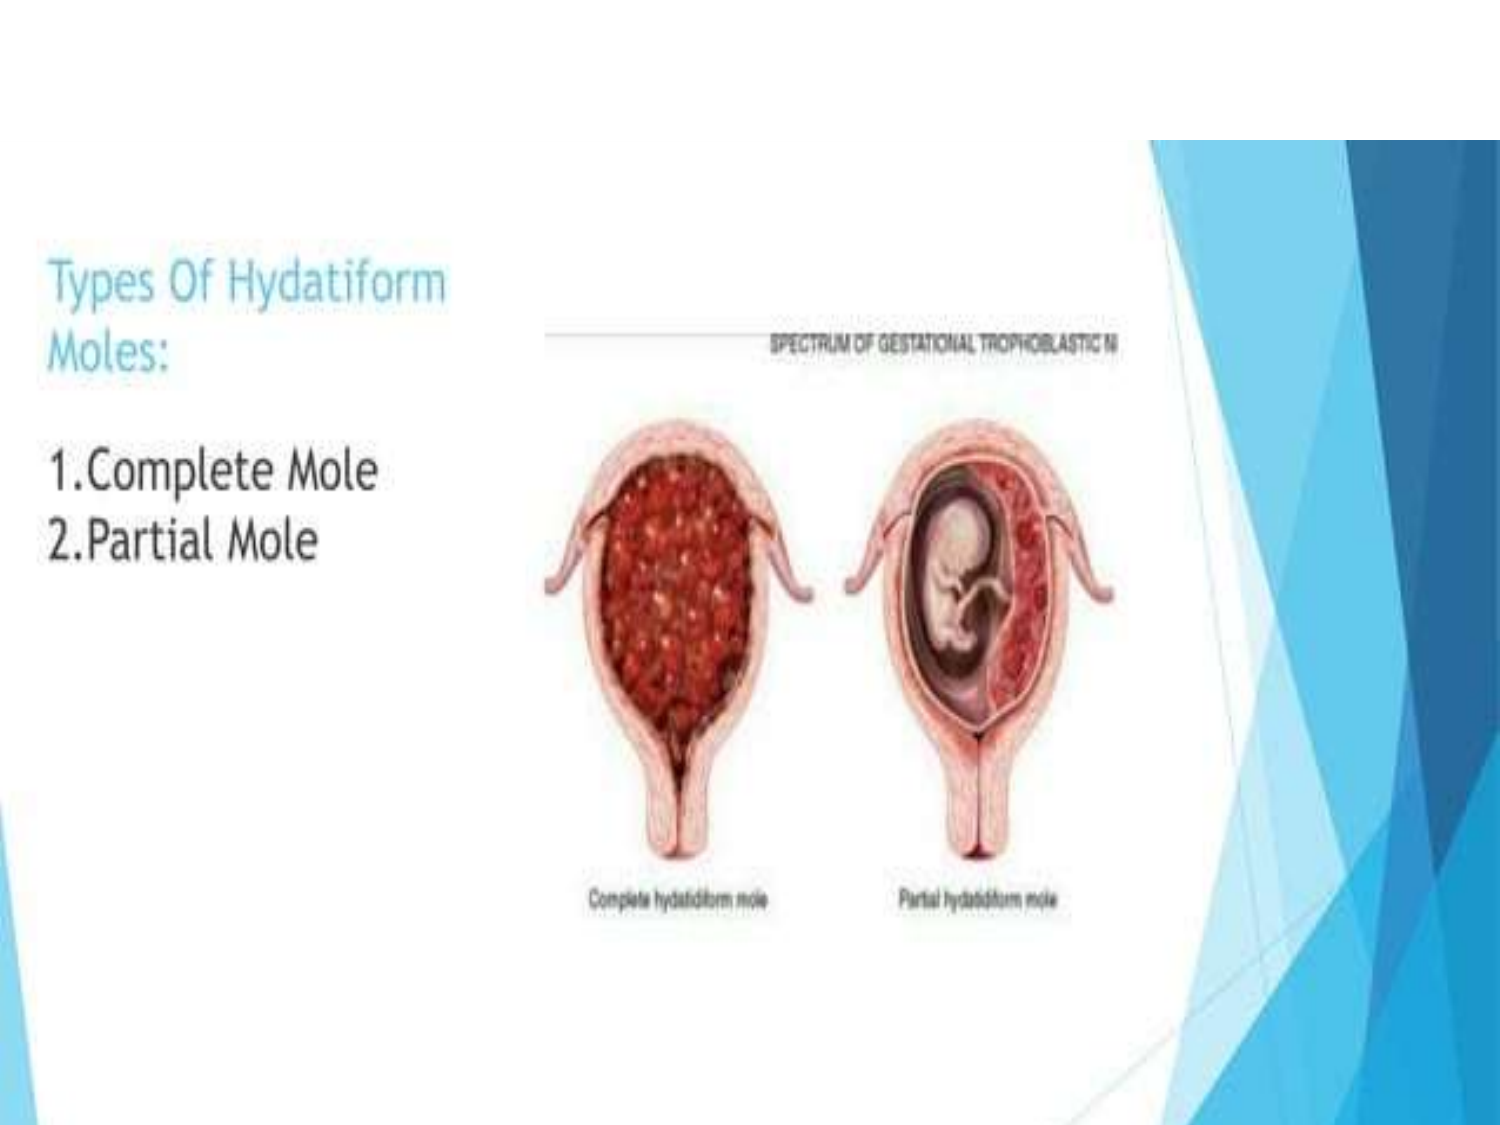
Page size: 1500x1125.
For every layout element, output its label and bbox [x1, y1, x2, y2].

picture [0, 139, 1500, 1125]
